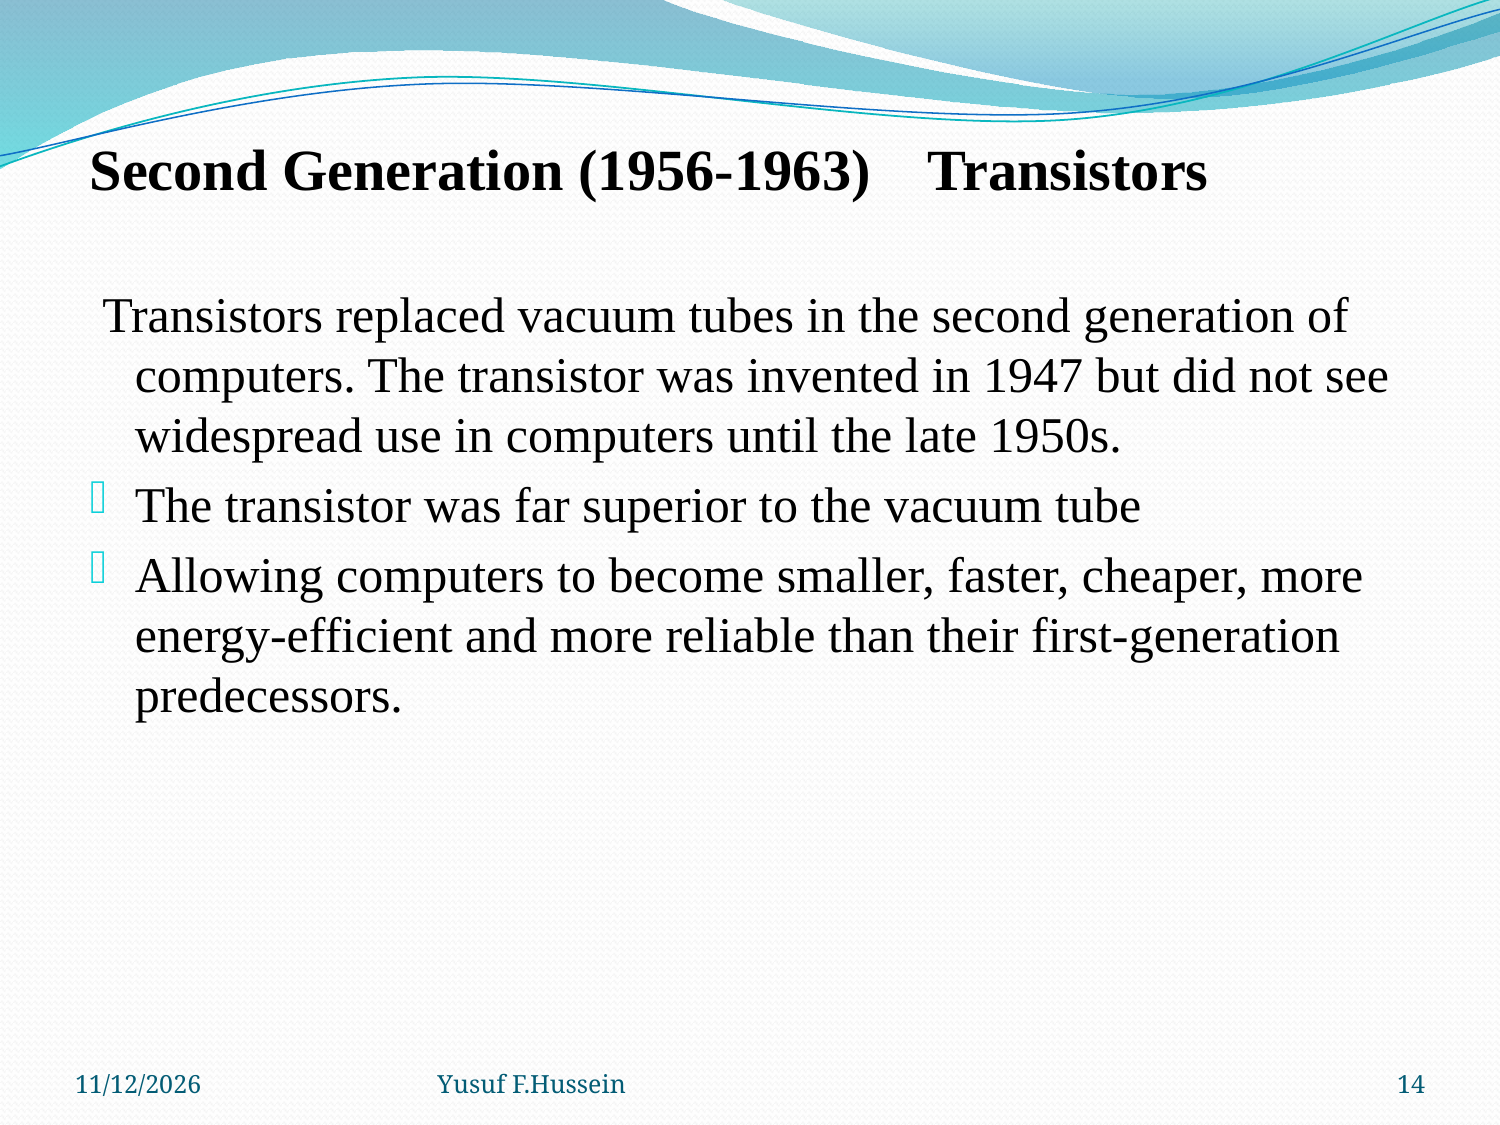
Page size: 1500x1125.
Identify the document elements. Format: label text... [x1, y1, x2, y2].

slide_number 14 [1299, 1042, 1425, 1103]
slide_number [75, 1042, 425, 1103]
list Second Generation (1956-1963) Transistors Transistors replaced vacuum tubes in the second generation of computers. The transistor was invented in 1947 but did not see widespread use in computers until the late 1950s. The transistor was far superior to the vacuum tube Allowing computers to become smaller, faster, cheaper, more energy-efficient and more reliable than their first-generation predecessors. [75, 125, 1425, 1038]
footer Yusuf F.Hussein [437, 1042, 988, 1103]
